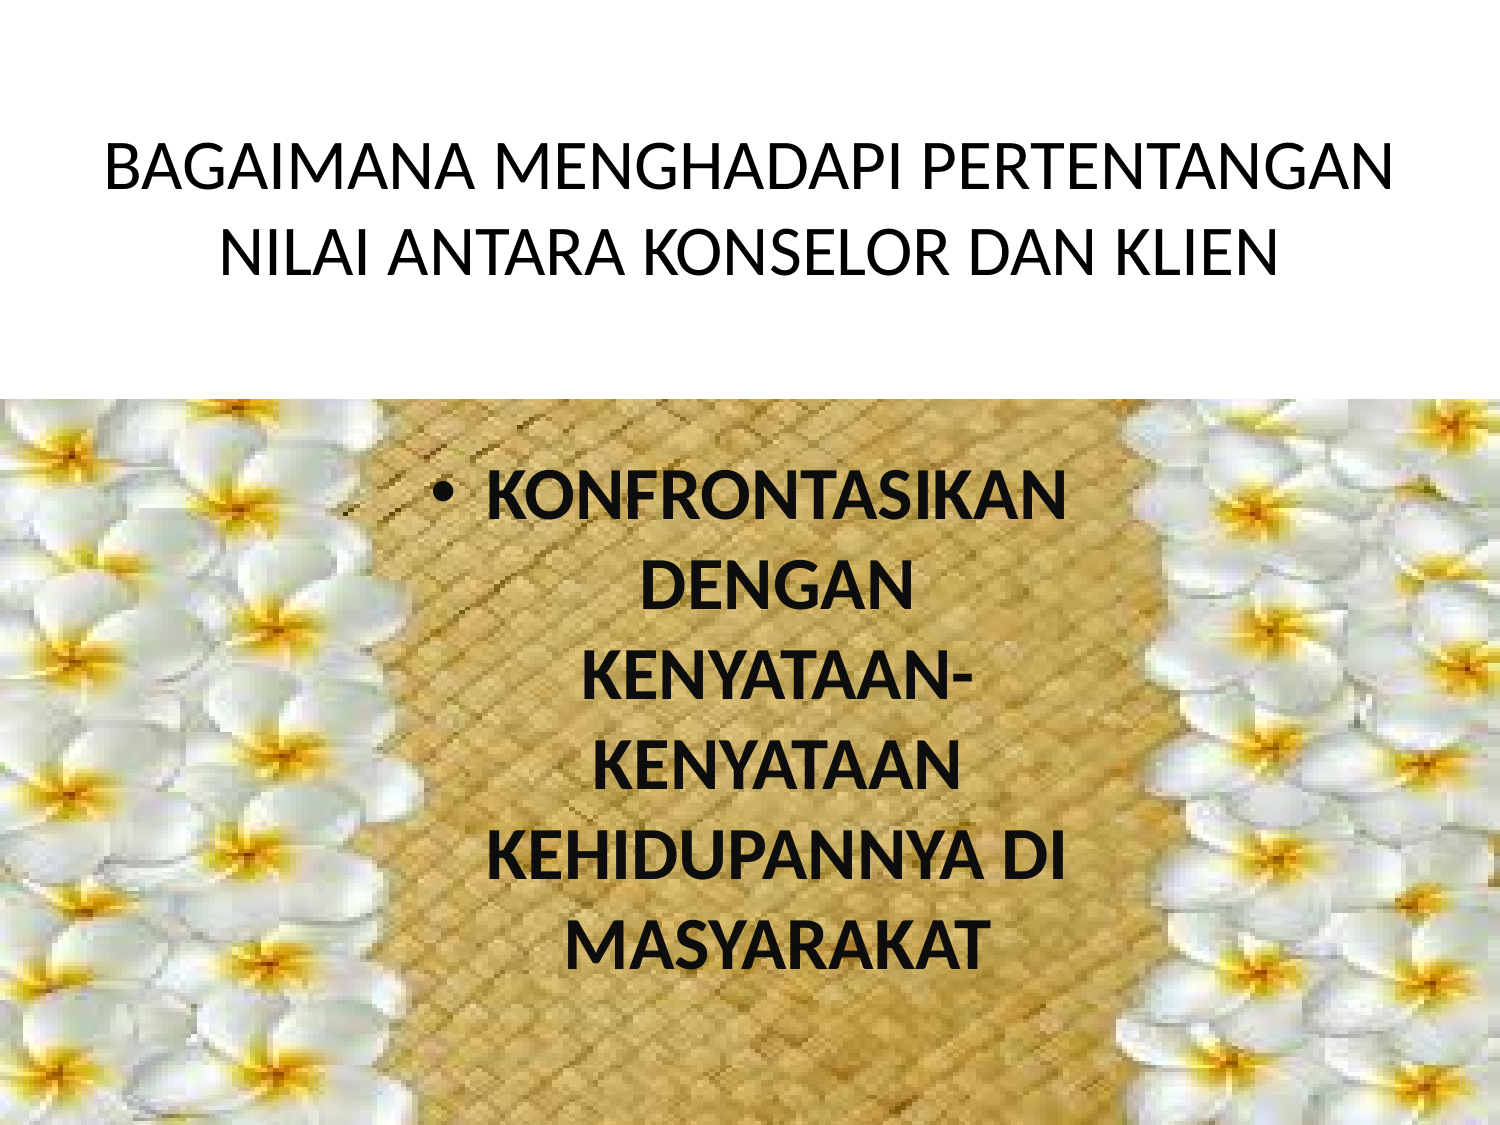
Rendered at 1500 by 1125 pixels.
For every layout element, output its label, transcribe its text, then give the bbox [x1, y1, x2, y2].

title BAGAIMANA MENGHADAPI PERTENTANGAN NILAI ANTARA KONSELOR DAN KLIEN [75, 82, 1425, 325]
picture [0, 399, 1500, 1125]
